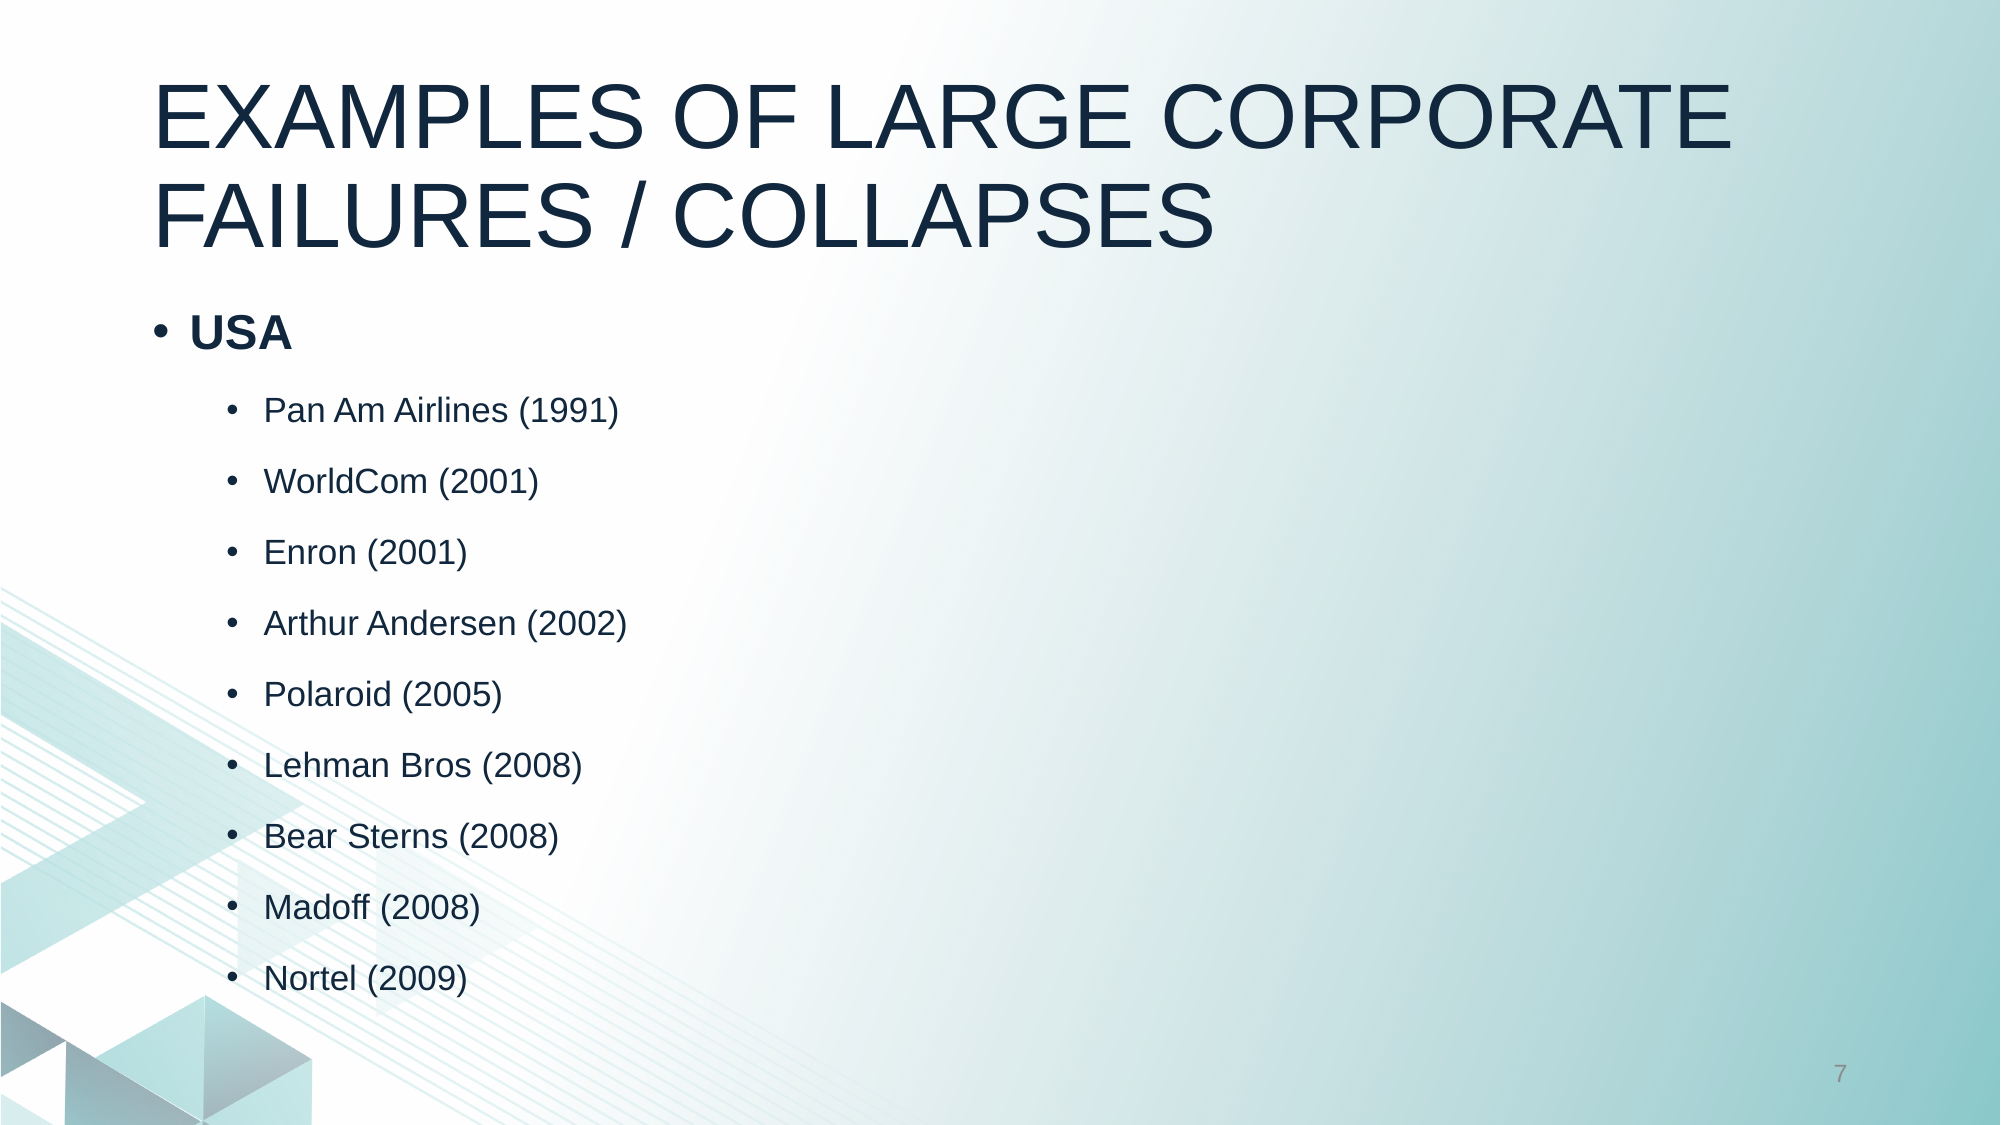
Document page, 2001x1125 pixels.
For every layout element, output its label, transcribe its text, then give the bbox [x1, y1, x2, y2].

slide_number 7 [1412, 1042, 1863, 1103]
title EXAMPLES OF LARGE CORPORATE FAILURES / COLLAPSES [137, 59, 1863, 278]
list USA Pan Am Airlines (1991) WorldCom (2001) Enron (2001) Arthur Andersen (2002) Polaroid (2005) Lehman Bros (2008) Bear Sterns (2008) Madoff (2008) Nortel (2009) [137, 299, 1863, 1014]
picture [0, 0, 2000, 1125]
